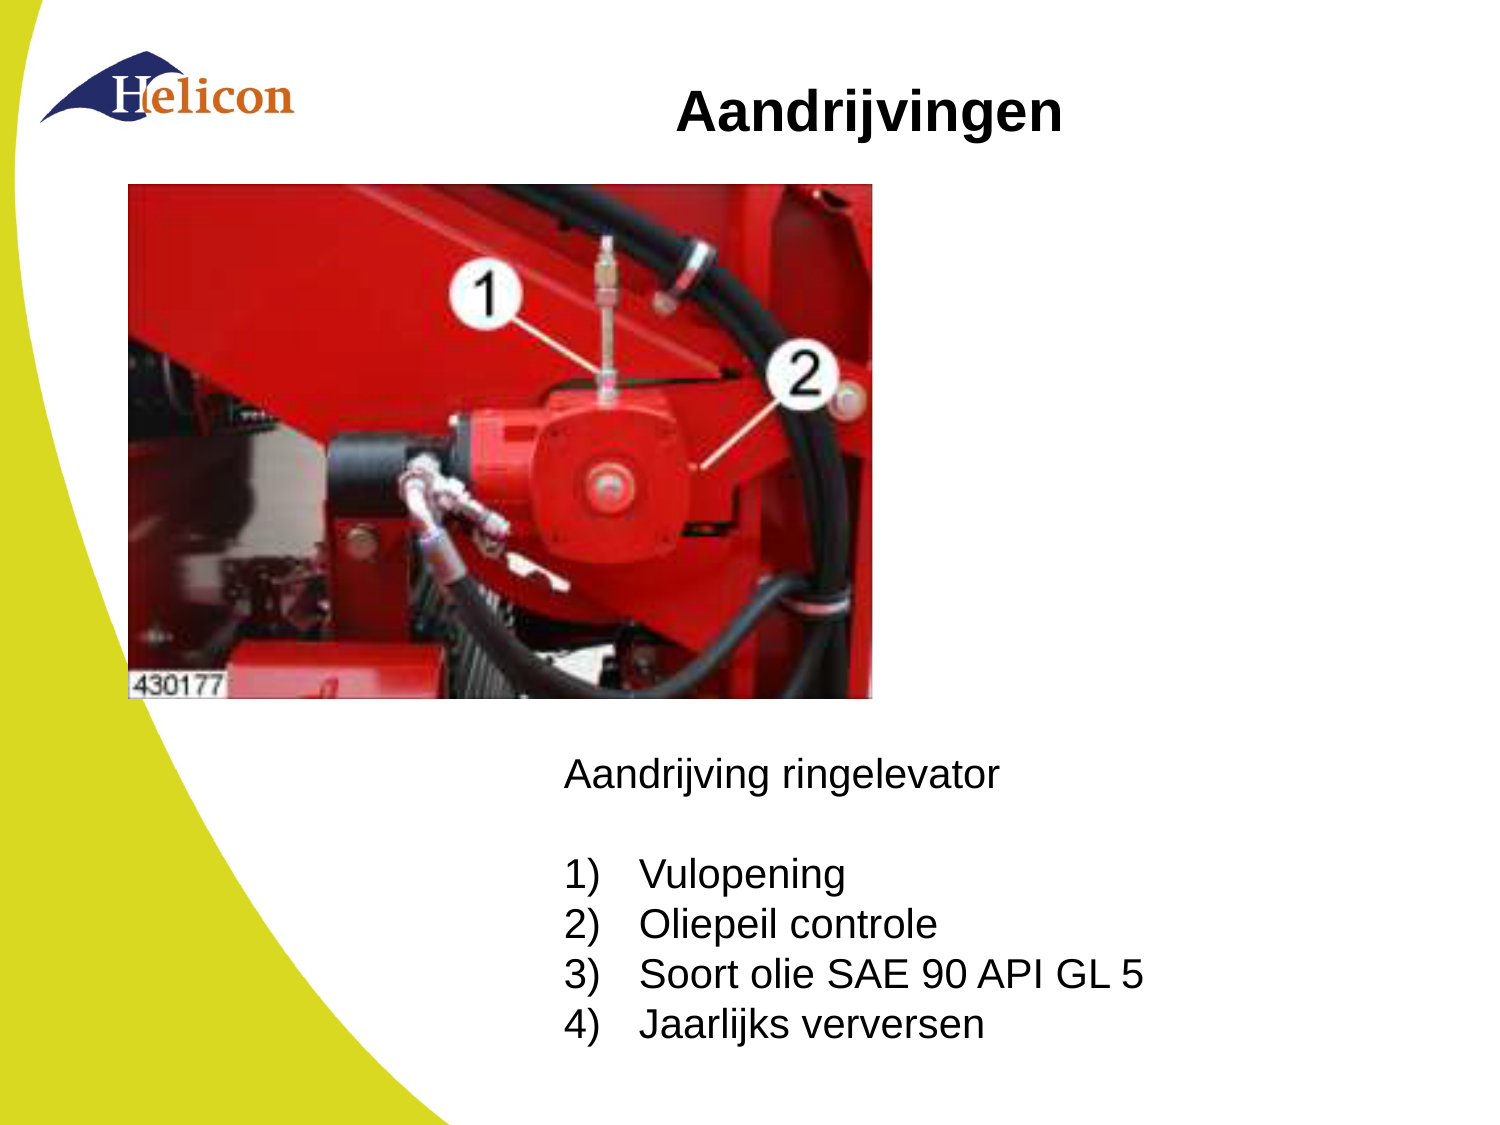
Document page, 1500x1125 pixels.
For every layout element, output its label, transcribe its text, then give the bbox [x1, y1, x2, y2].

title Aandrijvingen [324, 54, 1415, 161]
picture [0, 0, 1500, 1125]
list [127, 184, 873, 699]
text_box Aandrijving ringelevator Vulopening Oliepeil controle Soort olie SAE 90 API GL 5 Jaarlijks verversen [549, 739, 1436, 1055]
